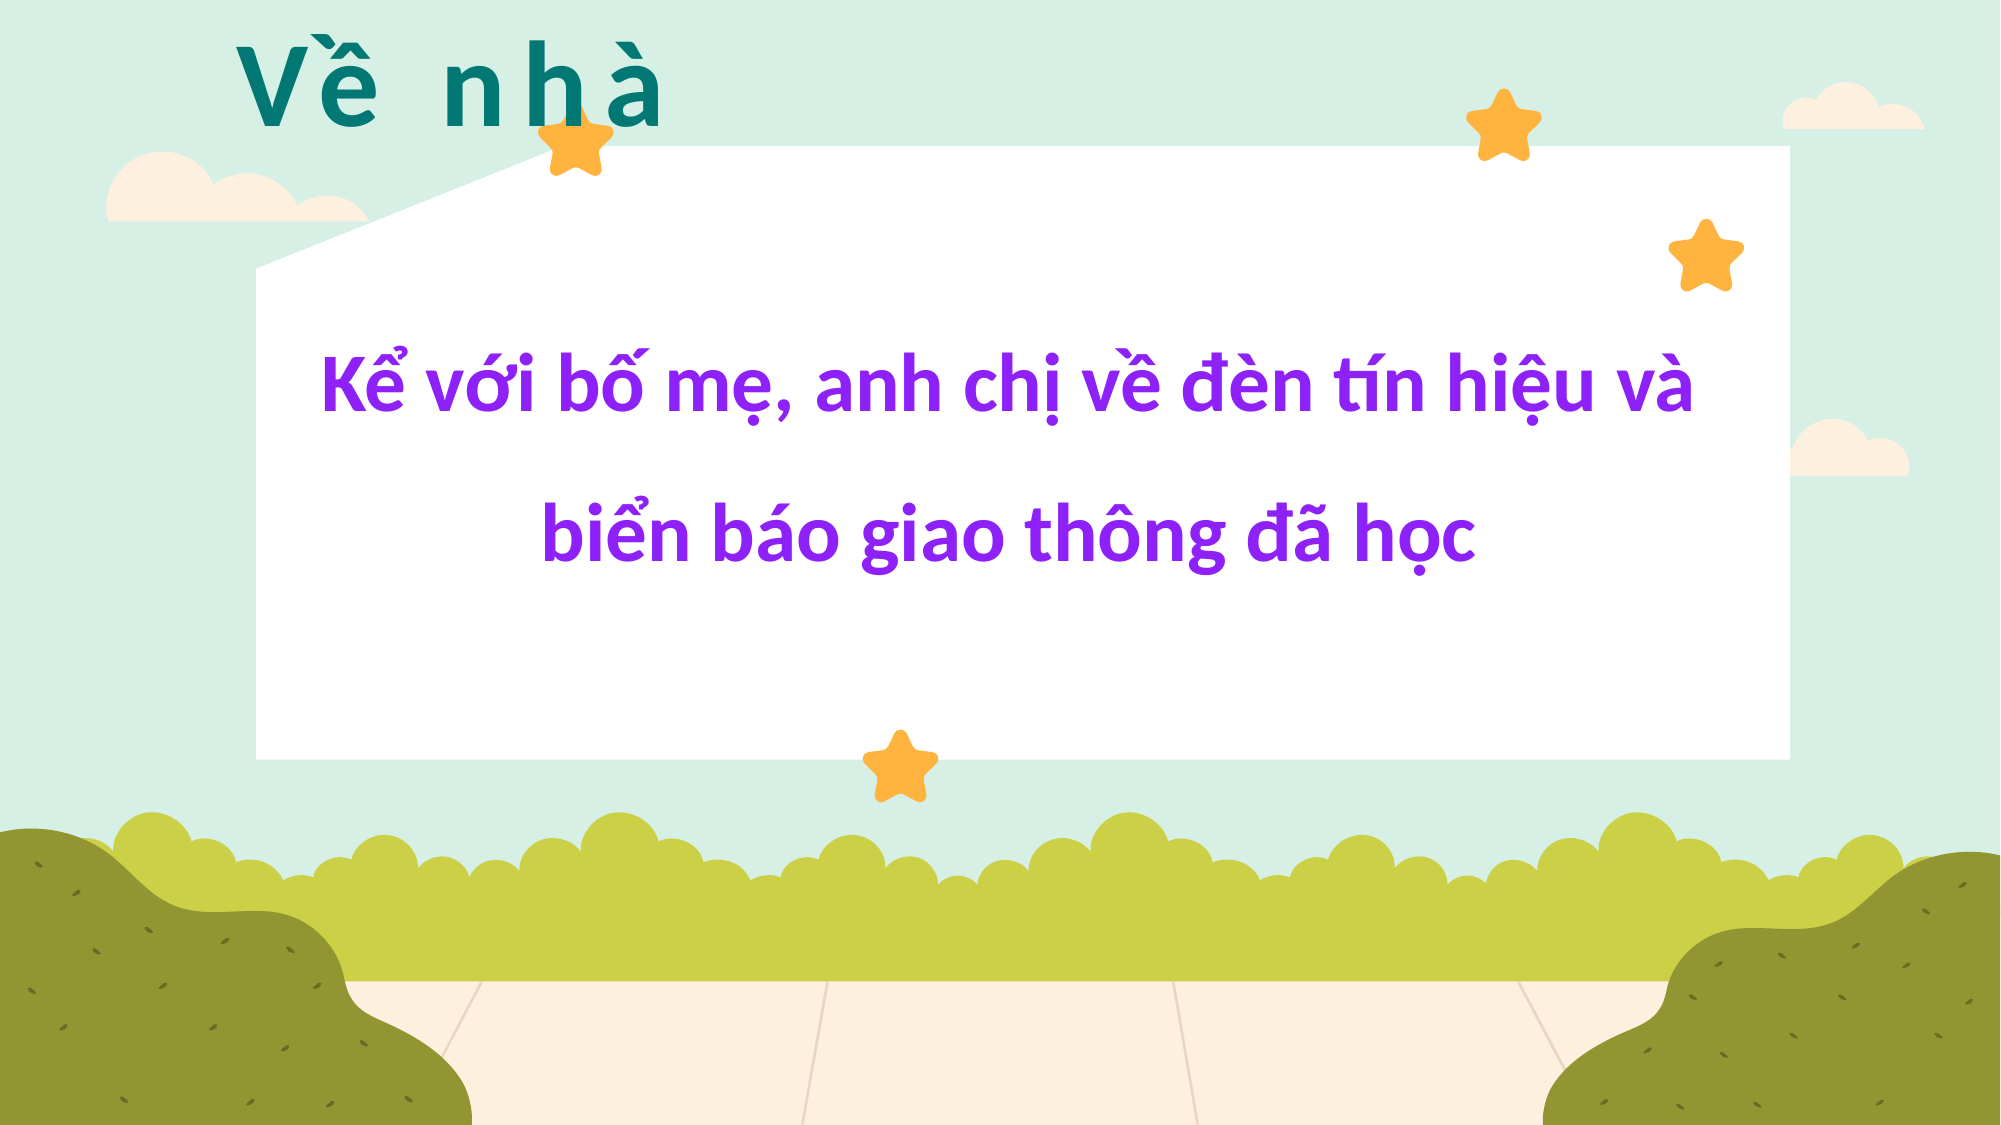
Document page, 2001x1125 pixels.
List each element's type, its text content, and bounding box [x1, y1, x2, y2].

text_box Về nhà [0, 0, 932, 158]
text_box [255, 145, 1790, 760]
text_box [869, 768, 932, 803]
text_box [1466, 88, 1542, 144]
